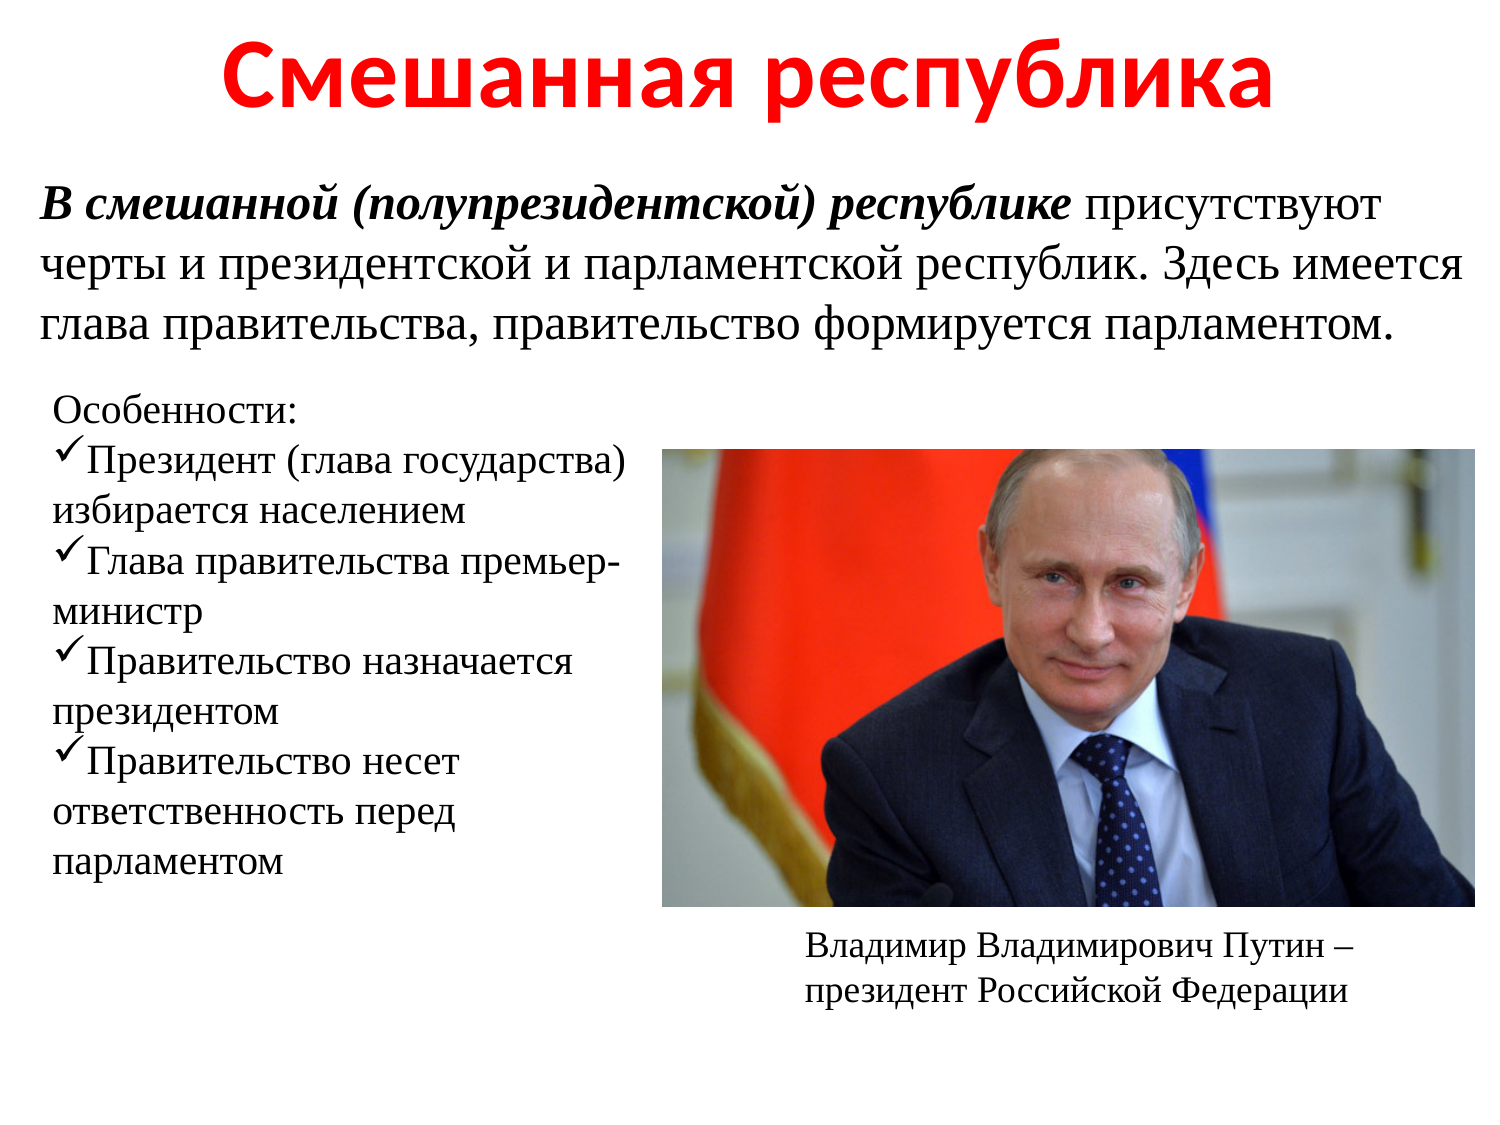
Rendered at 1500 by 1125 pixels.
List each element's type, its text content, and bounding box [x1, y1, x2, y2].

text_box Смешанная республика [0, 0, 1500, 135]
text_box Владимир Владимирович Путин – президент Российской Федерации [790, 916, 1379, 1018]
text_box В смешанной (полупрезидентской) республике присутствуют черты и президентской и парламентской республик. Здесь имеется глава правительства, правительство формируется парламентом. [24, 162, 1500, 358]
picture [662, 449, 1476, 908]
text_box Особенности: Президент (глава государства) избирается населением Глава правительства премьер-министр Правительство назначается президентом Правительство несет ответственность перед парламентом [37, 374, 663, 890]
